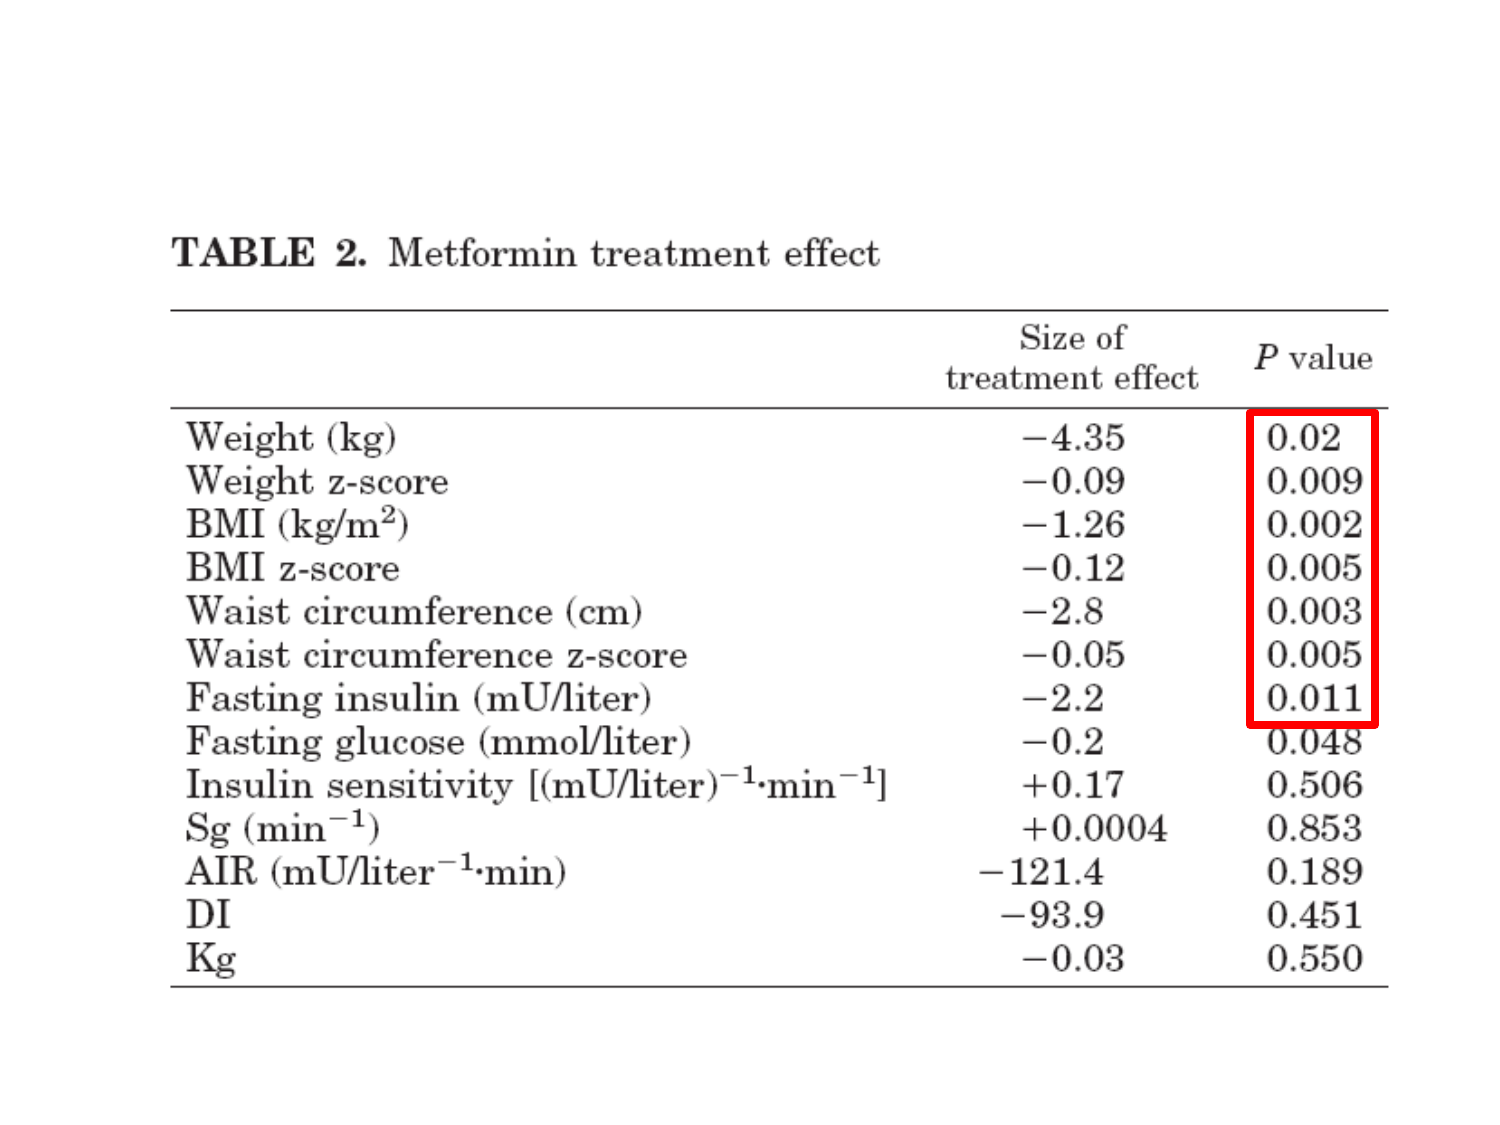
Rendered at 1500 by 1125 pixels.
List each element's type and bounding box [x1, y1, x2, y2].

picture [93, 187, 1454, 1055]
